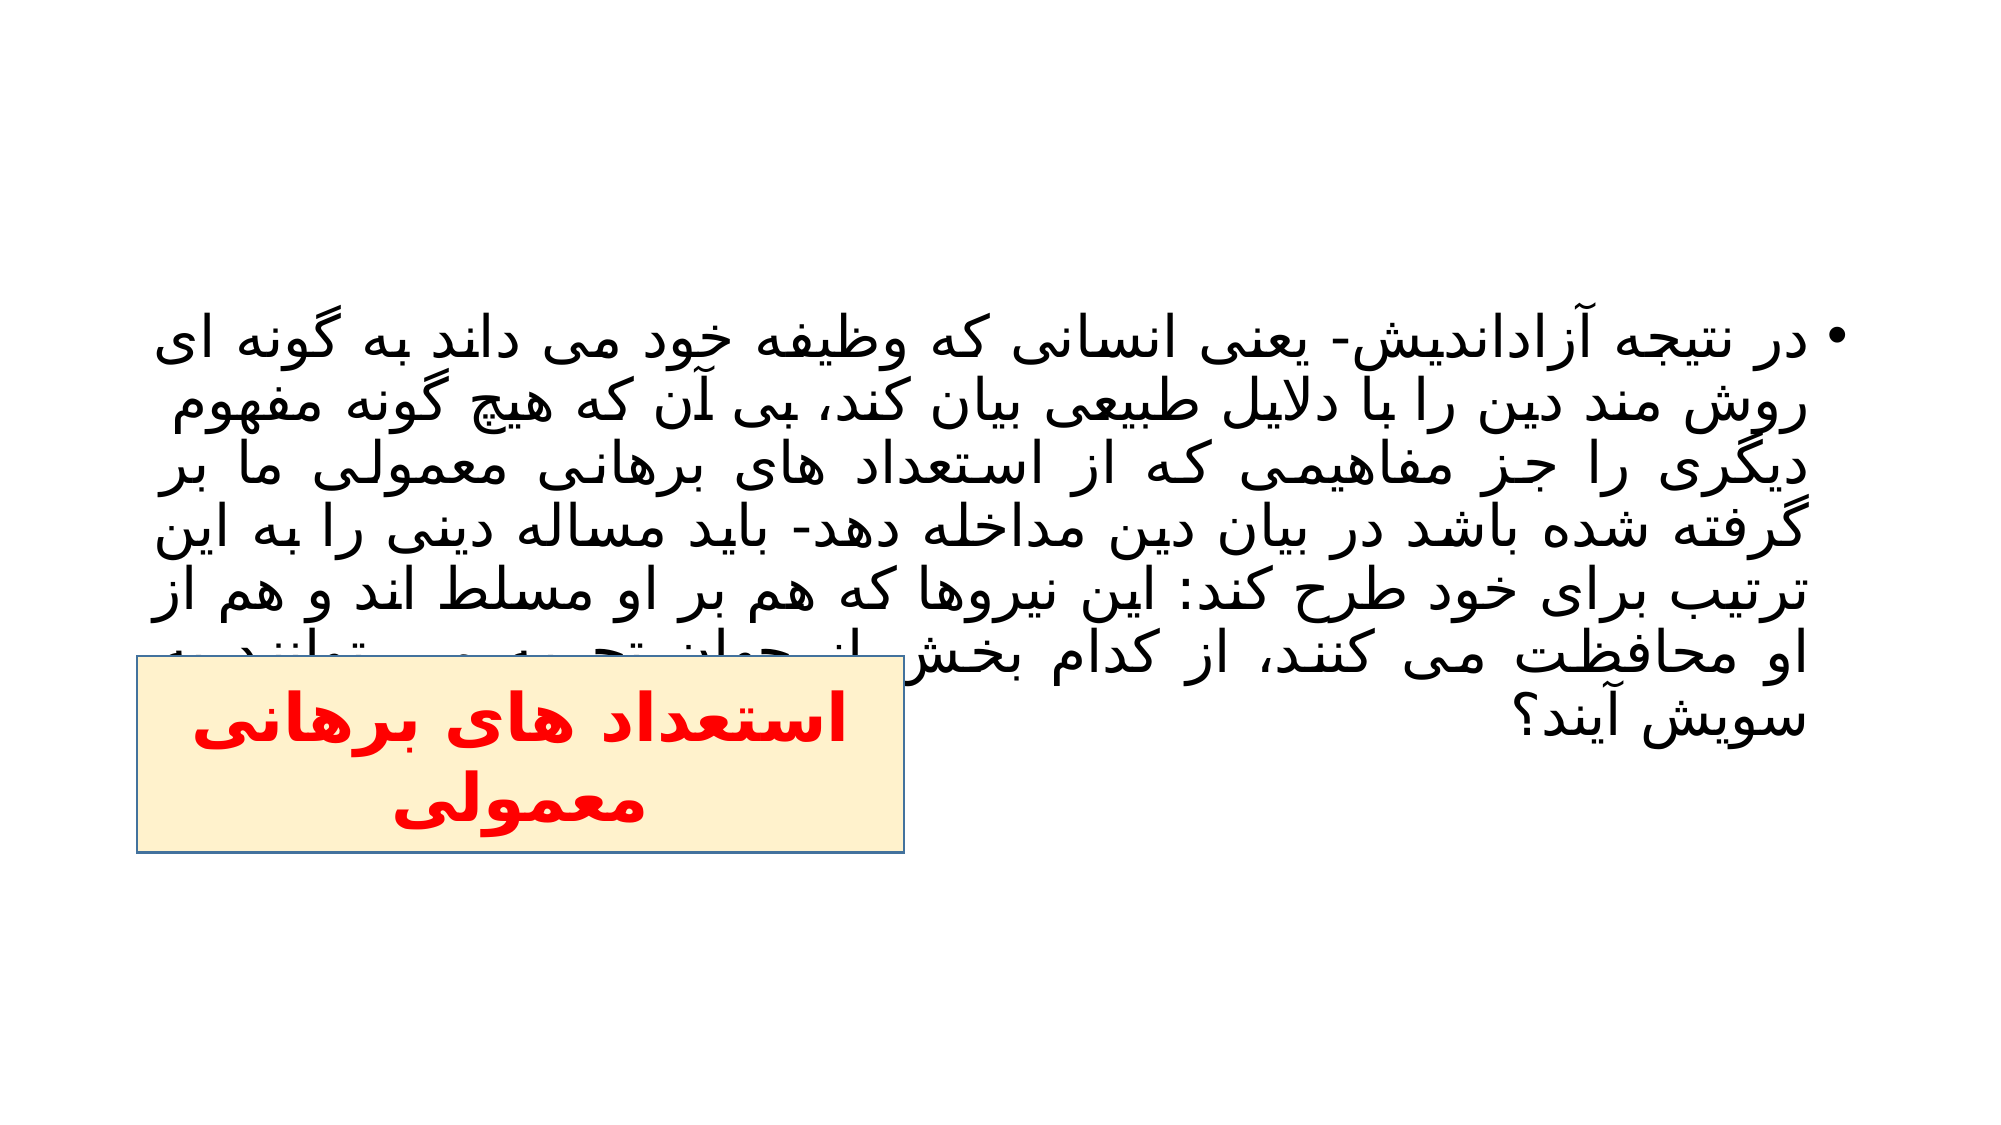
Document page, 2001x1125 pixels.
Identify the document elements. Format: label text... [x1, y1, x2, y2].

list در نتیجه آزاداندیش- یعنی انسانی که وظیفه خود می داند به گونه ای روش مند دین را با دلایل طبیعی بیان کند، بی آن که هیچ گونه مفهوم دیگری را جز مفاهیمی که از استعداد های برهانی معمولی ما بر گرفته شده باشد در بیان دین مداخله دهد- باید مساله دینی را به این ترتیب برای خود طرح کند: این نیروها که هم بر او مسلط اند و هم از او محافظت می کنند، از کدام بخش از جهان تجربه می توانند به سویش آیند؟ [137, 299, 1863, 1014]
text_box استعداد های برهانی معمولی [136, 655, 905, 854]
